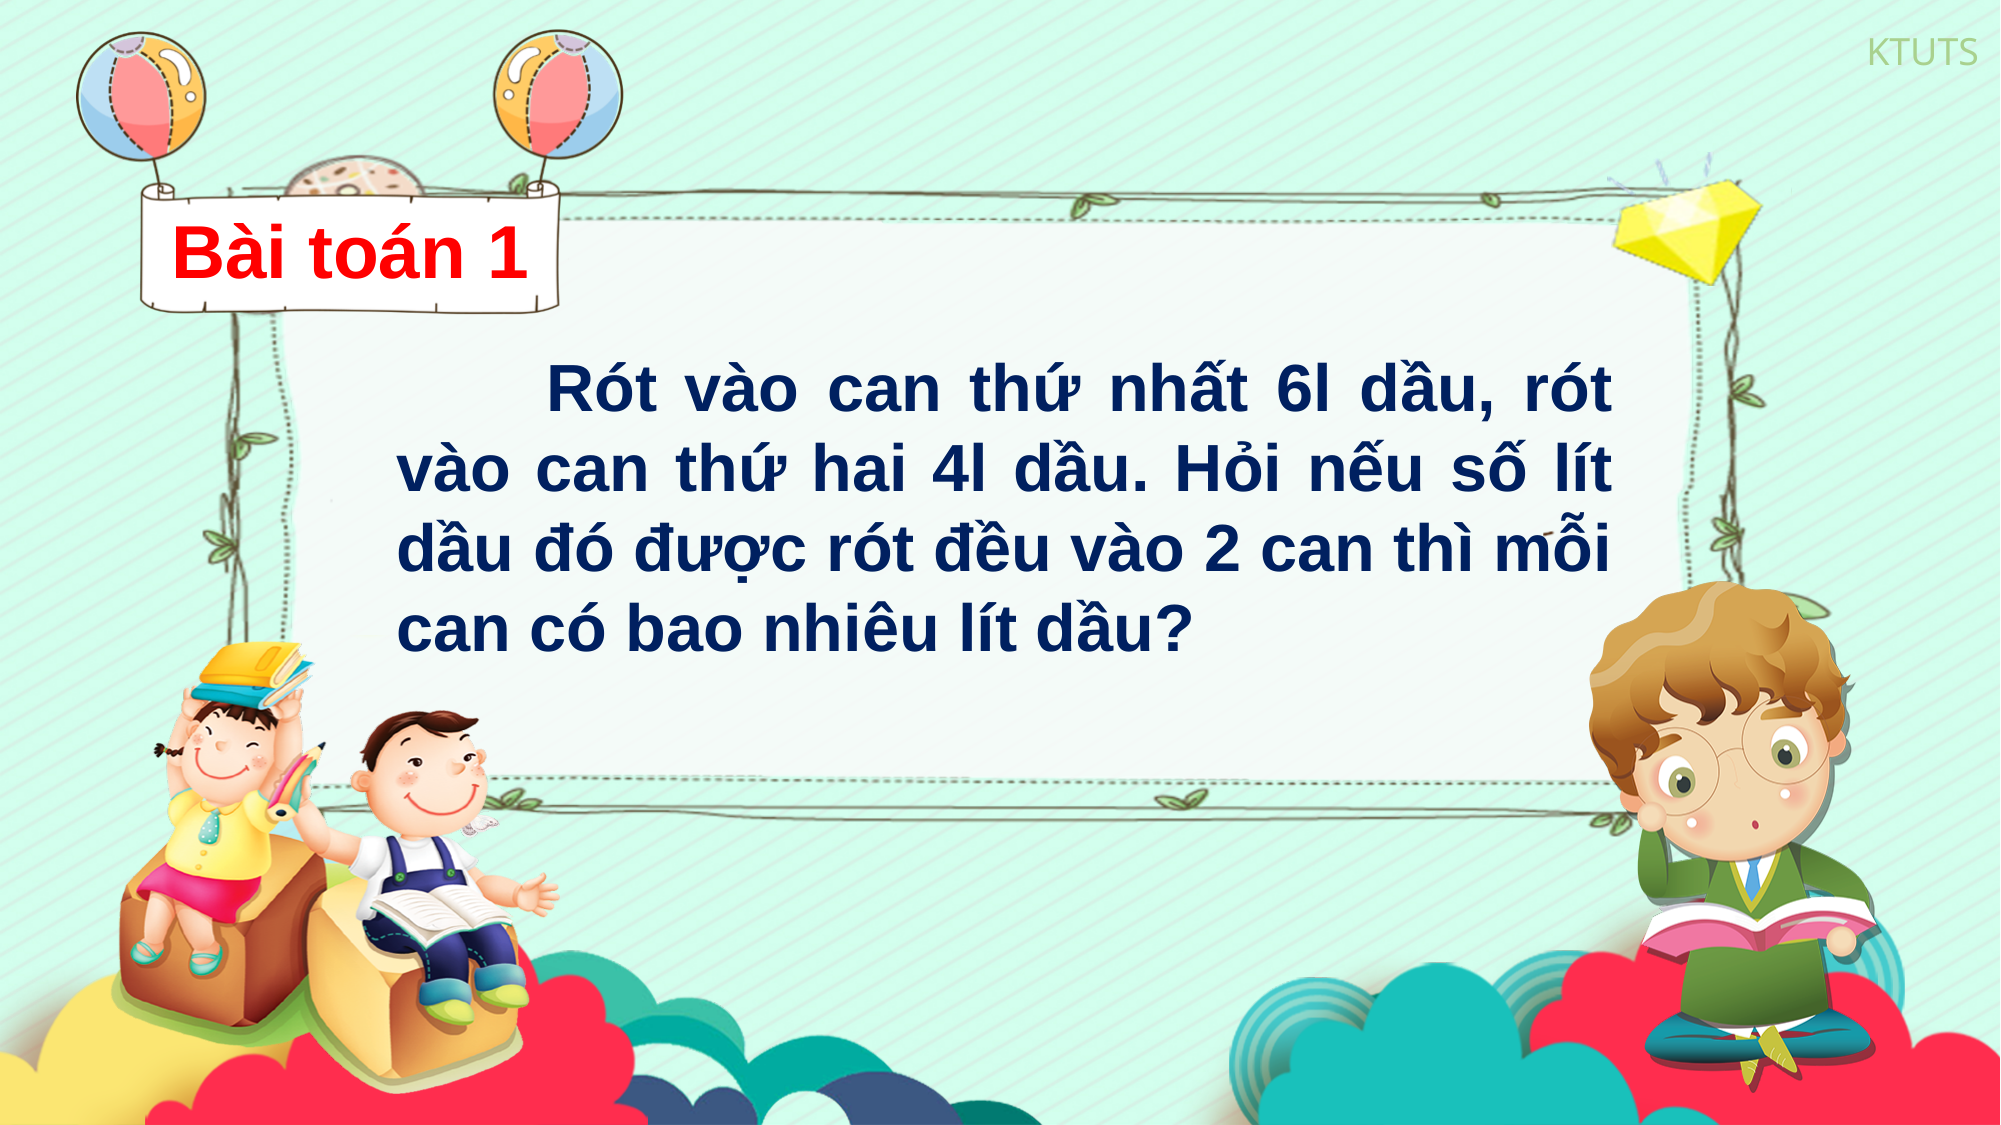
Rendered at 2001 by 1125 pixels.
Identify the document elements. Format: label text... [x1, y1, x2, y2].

text_box Rót vào can thứ nhất 6l dầu, rót vào can thứ hai 4l dầu. Hỏi nếu số lít dầu đó được rót đều vào 2 can thì mỗi can có bao nhiêu lít dầu? [1364, 337, 1629, 673]
text_box Rót vào can thứ nhất 6l dầu, rót vào can thứ hai 4l dầu. Hỏi nếu số lít dầu đó được rót đều vào 2 can thì mỗi can có bao nhiêu lít dầu? [381, 337, 613, 673]
picture [0, 0, 2001, 1125]
